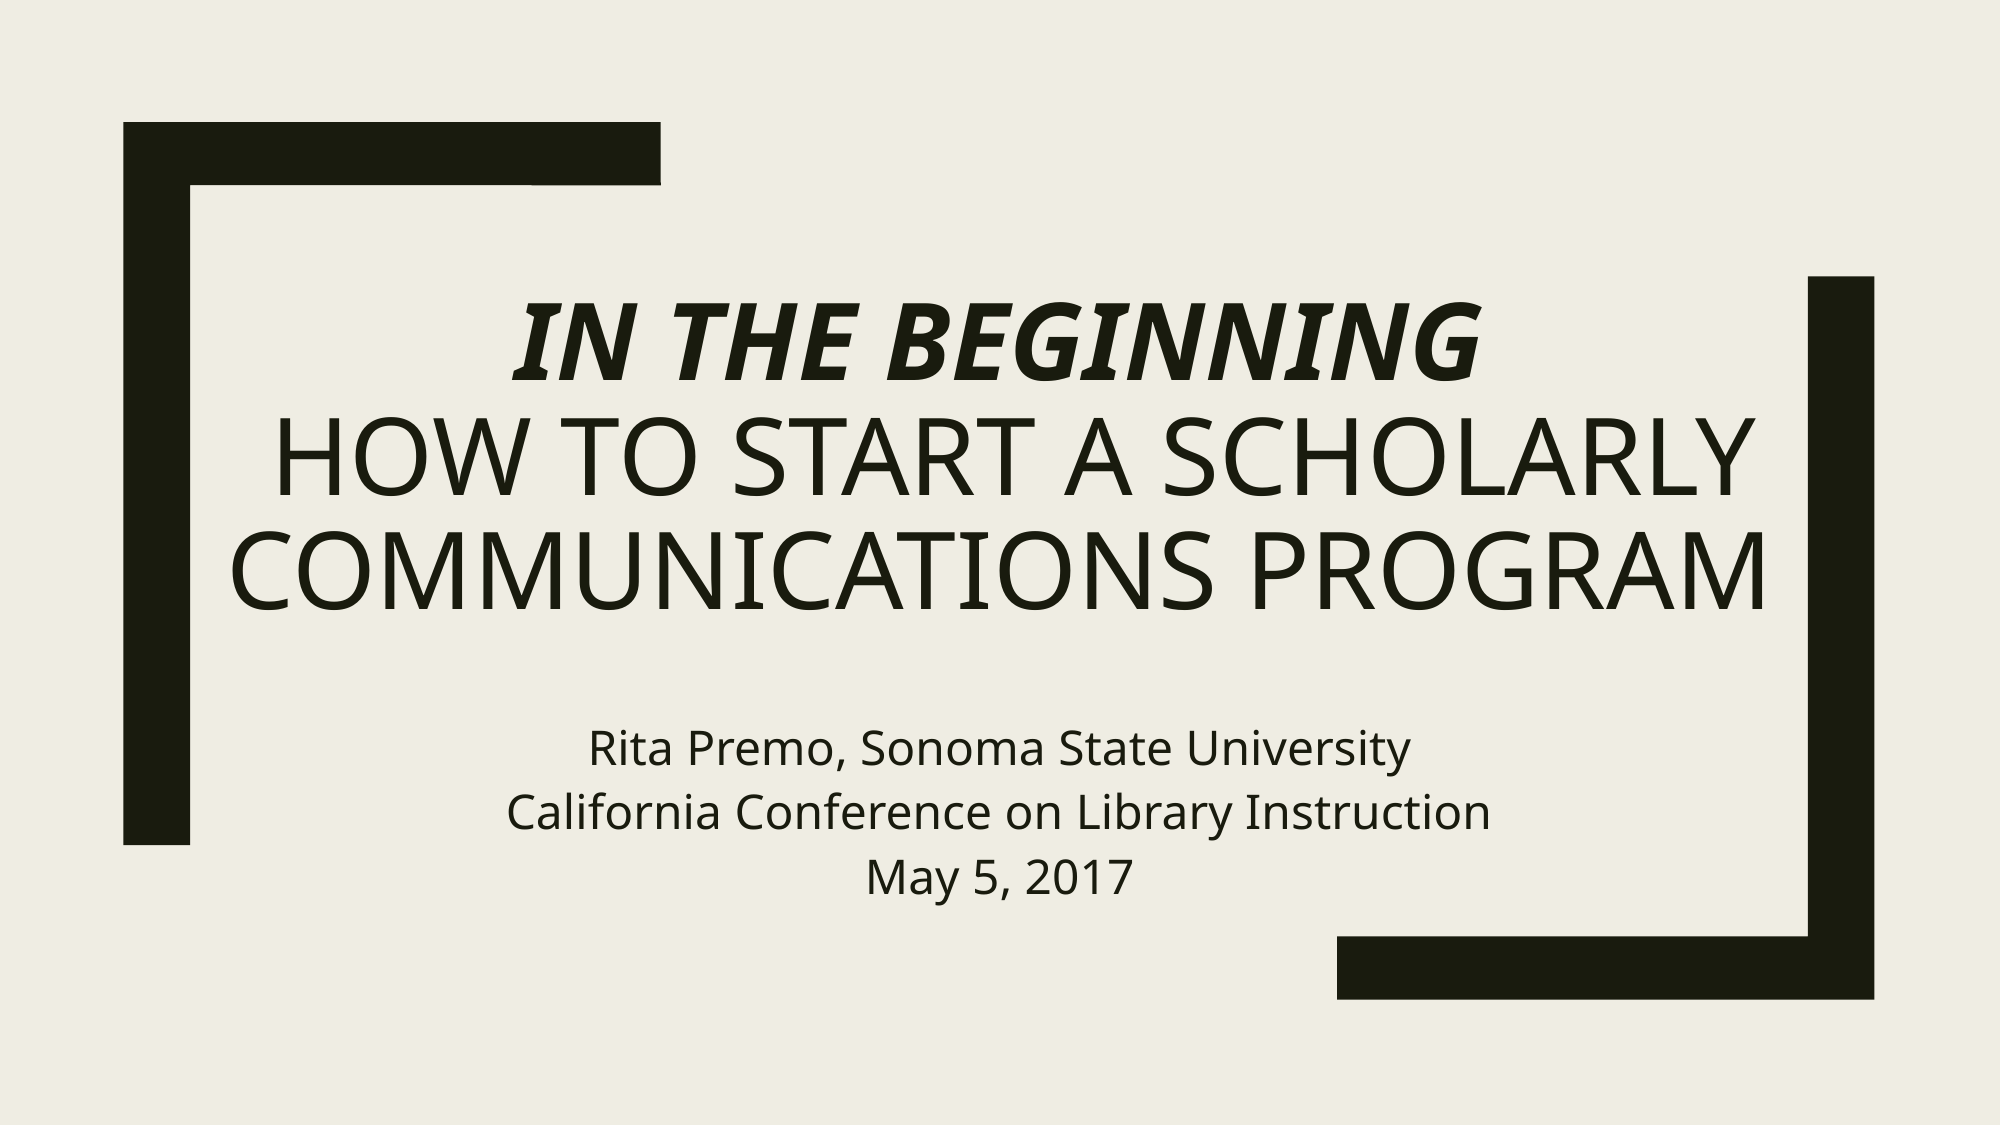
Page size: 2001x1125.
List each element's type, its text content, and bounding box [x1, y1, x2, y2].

subtitle Rita Premo, Sonoma State University California Conference on Library Instruction May 5, 2017 [439, 702, 1561, 916]
title In the Beginning How to Start a Scholarly Communications Program [203, 242, 1797, 641]
